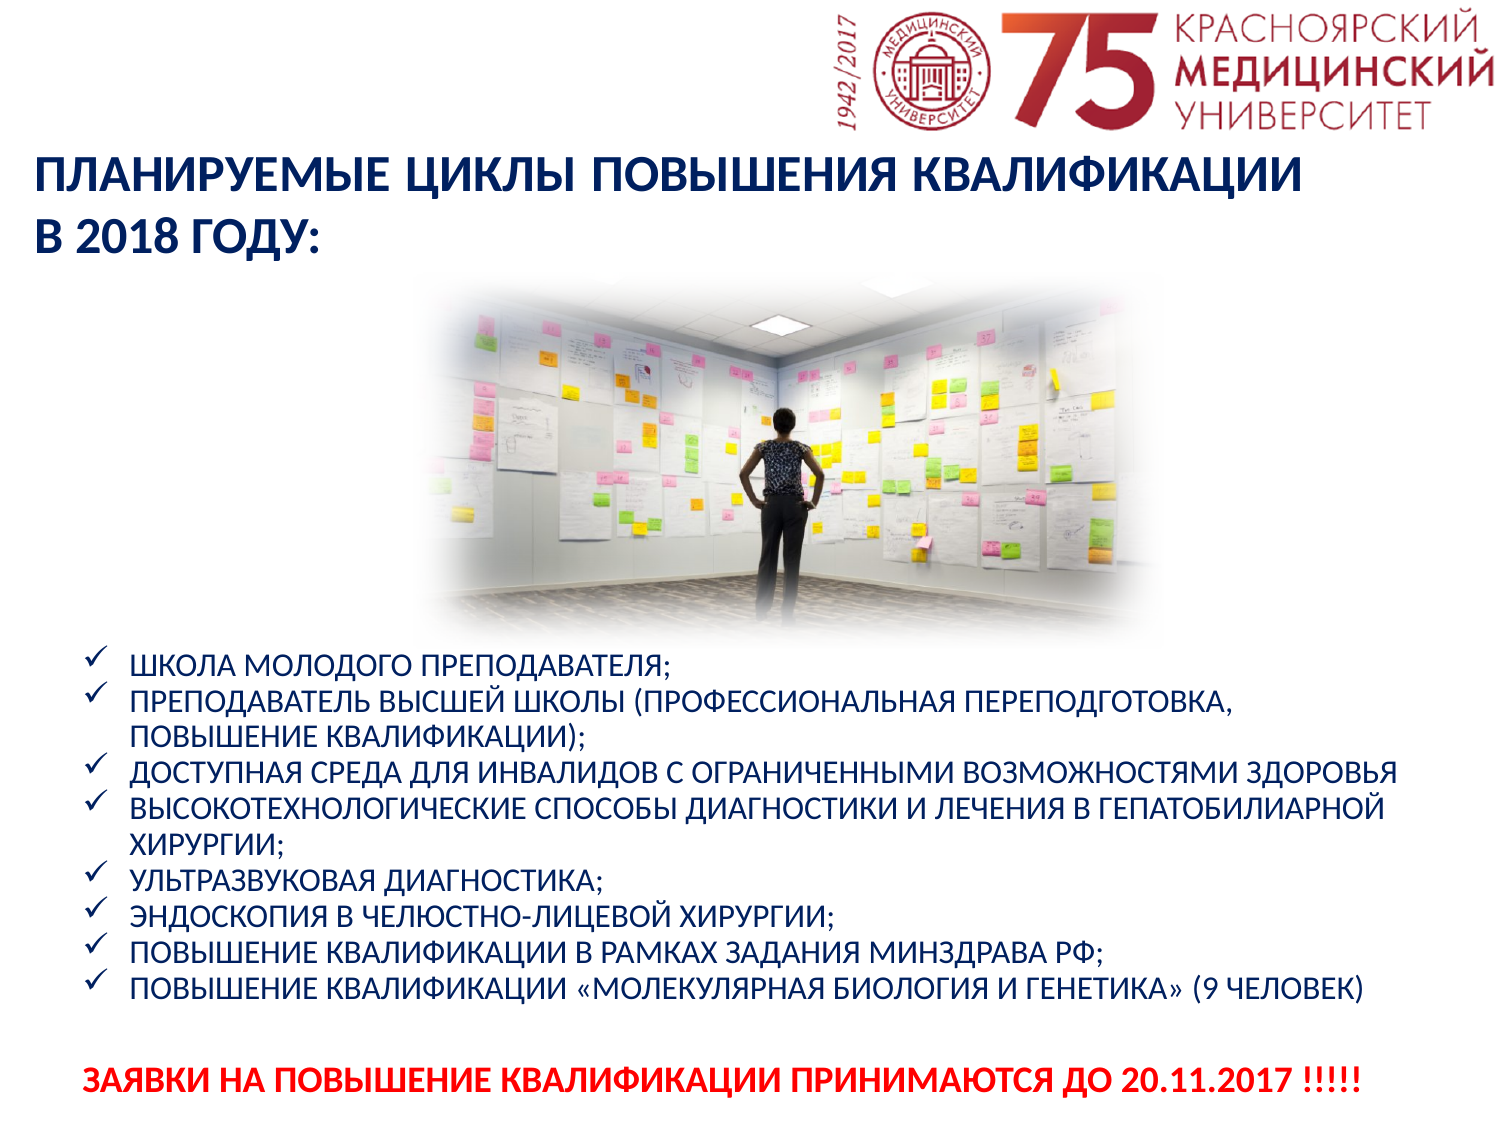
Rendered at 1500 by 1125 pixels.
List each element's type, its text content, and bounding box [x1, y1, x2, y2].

picture [828, 0, 1500, 141]
text_box Школа молодого преподавателя; Преподаватель высшей школы (профессиональная переподготовка, повышение квалификации); Доступная среда для инвалидов с ограниченными возможностями здоровья Высокотехнологические способы диагностики и лечения в гепатобилиарной хирургии; Ультразвуковая диагностика; Эндоскопия в челюстно-лицевой хирургии; Повышение квалификации в рамках зАдания Минздрава РФ; Повышение квалификации «Молекулярная биология и генетика» (9 человек) ЗАЯВки на повышение квалификации принимаются до 20.11.2017 !!!!! [67, 640, 1437, 1109]
picture [412, 272, 1165, 649]
text_box Планируемые циклы повышения Квалификации в 2018 году: [19, 131, 1319, 272]
